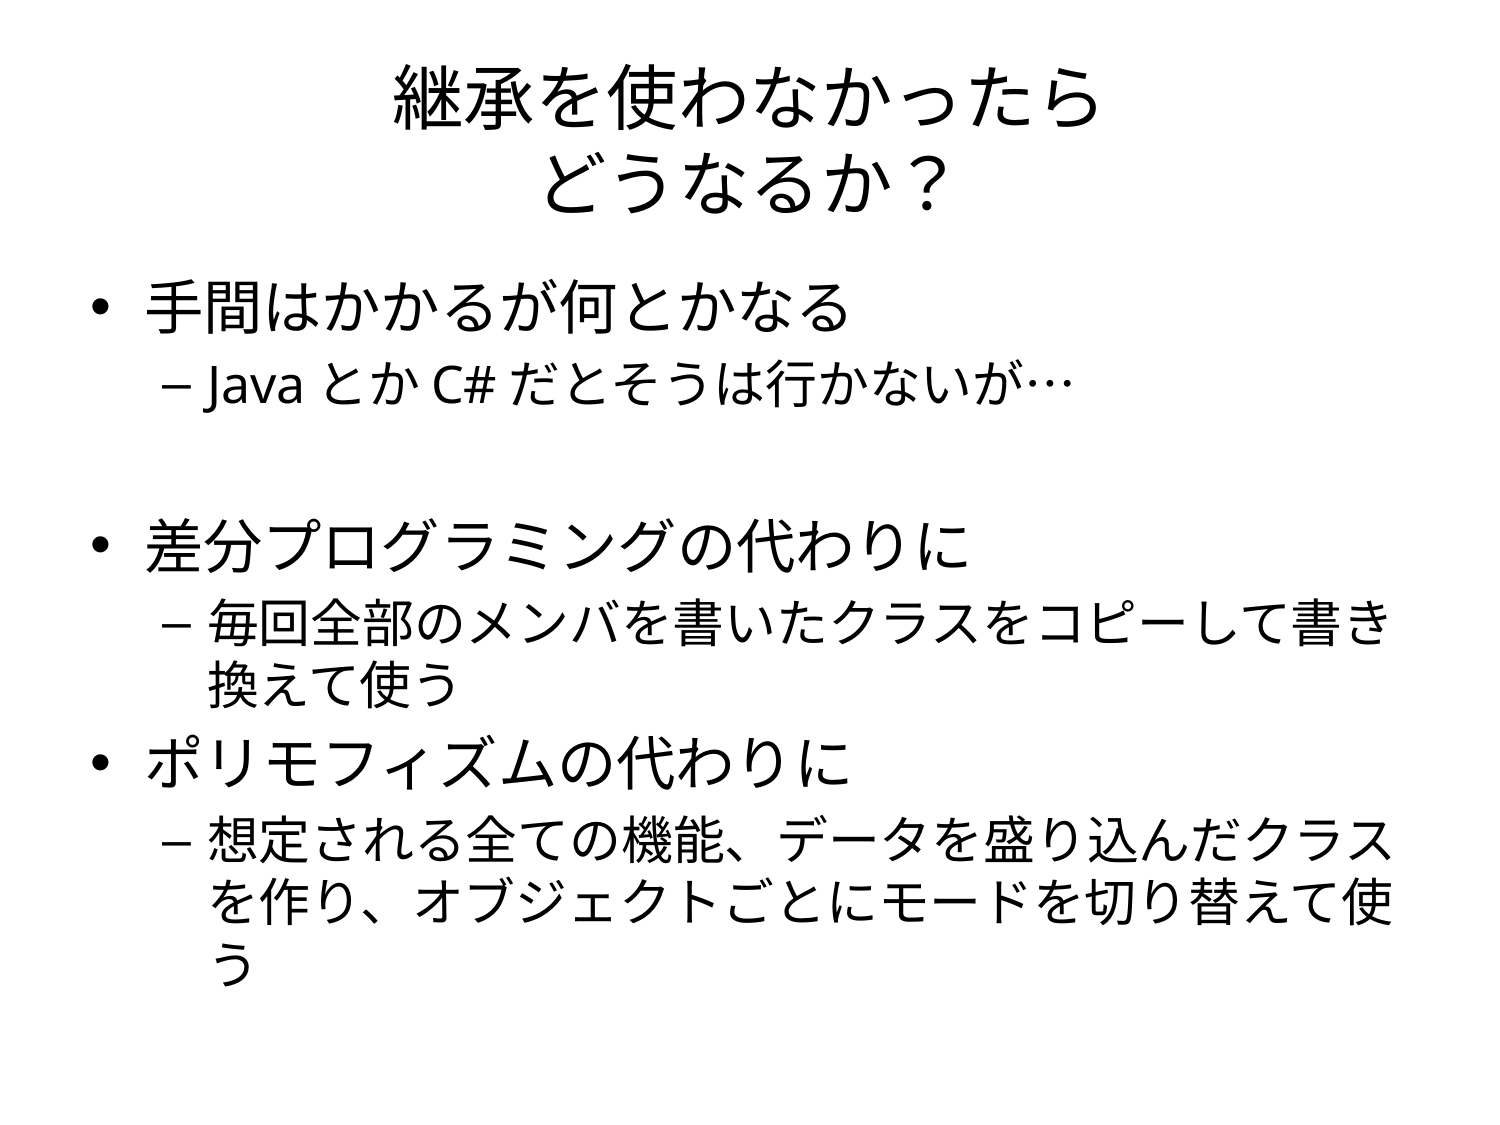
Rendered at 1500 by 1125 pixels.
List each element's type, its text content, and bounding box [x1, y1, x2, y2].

title 継承を使わなかったら どうなるか？ [75, 45, 1425, 233]
list 手間はかかるが何とかなる JavaとかC#だとそうは行かないが… 差分プログラミングの代わりに 毎回全部のメンバを書いたクラスをコピーして書き換えて使う ポリモフィズムの代わりに 想定される全ての機能、データを盛り込んだクラスを作り、オブジェクトごとにモードを切り替えて使う [75, 262, 1425, 1005]
